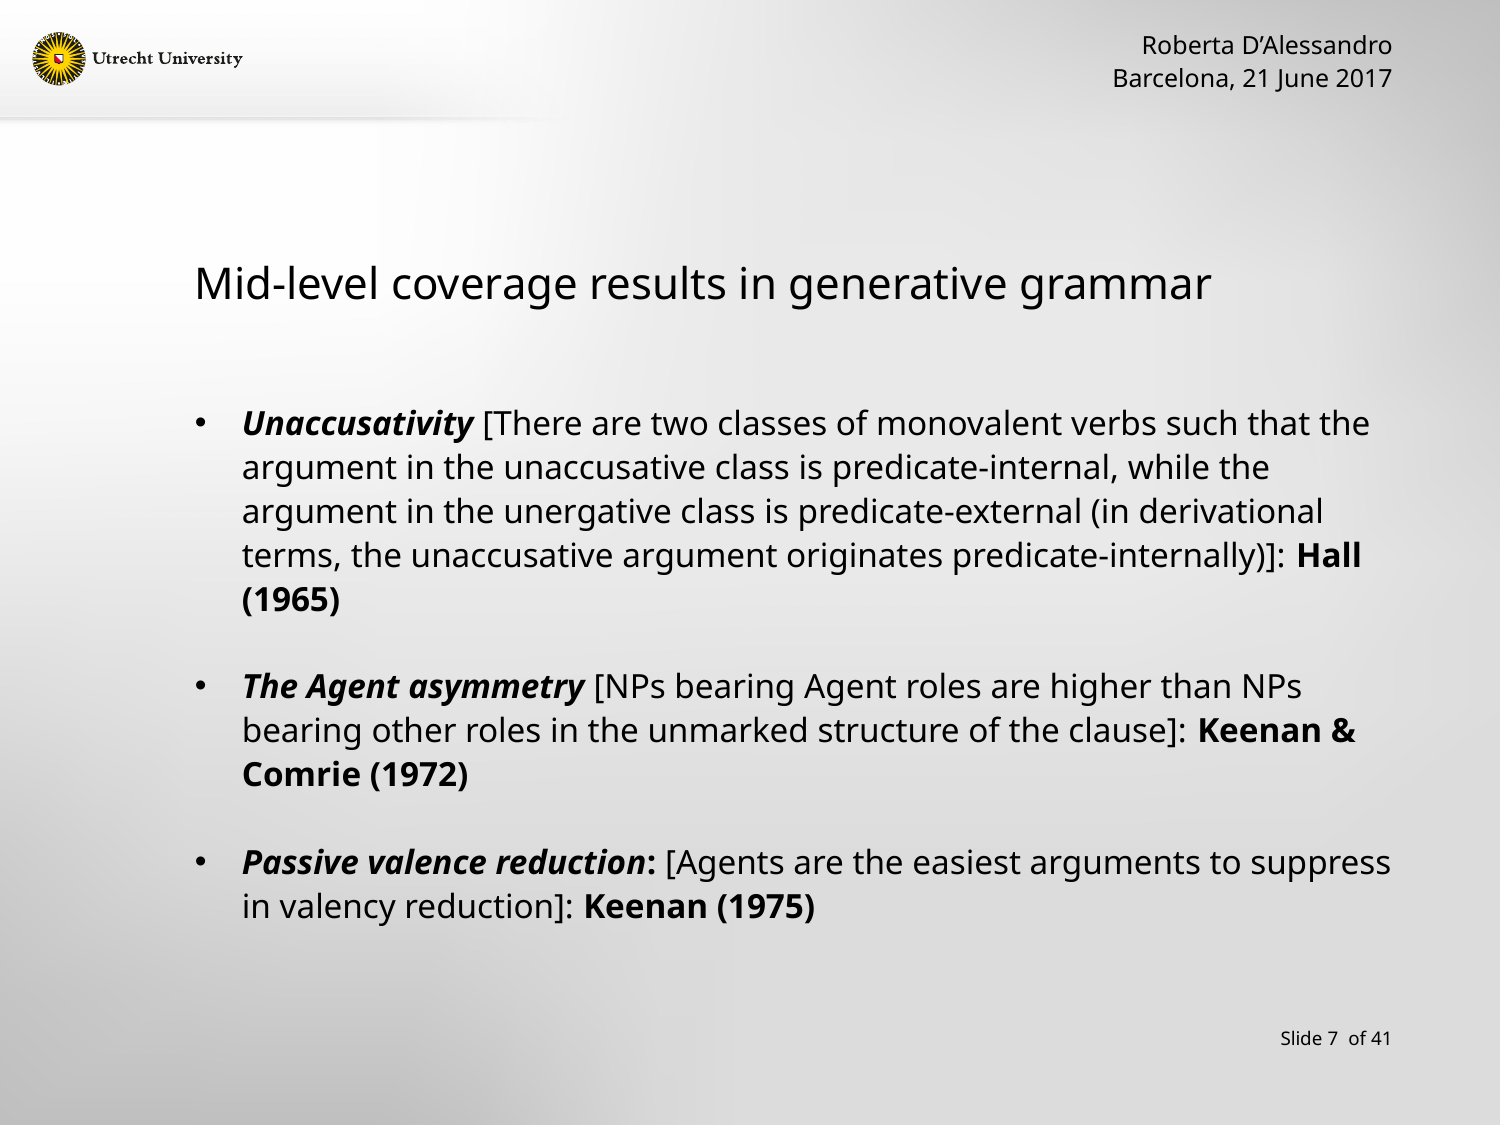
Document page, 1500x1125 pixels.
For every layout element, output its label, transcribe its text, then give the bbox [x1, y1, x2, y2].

picture [0, 0, 1500, 1125]
list Roberta D’Alessandro Barcelona, 21 June 2017 [879, 26, 1394, 92]
list Unaccusativity [There are two classes of monovalent verbs such that the argument in the unaccusative class is predicate-internal, while the argument in the unergative class is predicate-external (in derivational terms, the unaccusative argument originates predicate-internally)]: Hall (1965) The Agent asymmetry [NPs bearing Agent roles are higher than NPs bearing other roles in the unmarked structure of the clause]: Keenan & Comrie (1972) Passive valence reduction: [Agents are the easiest arguments to suppress in valency reduction]: Keenan (1975) [194, 398, 1394, 941]
slide_number Slide 7 of 41 [1234, 1009, 1393, 1070]
title Mid-level coverage results in generative grammar [194, 255, 1394, 398]
